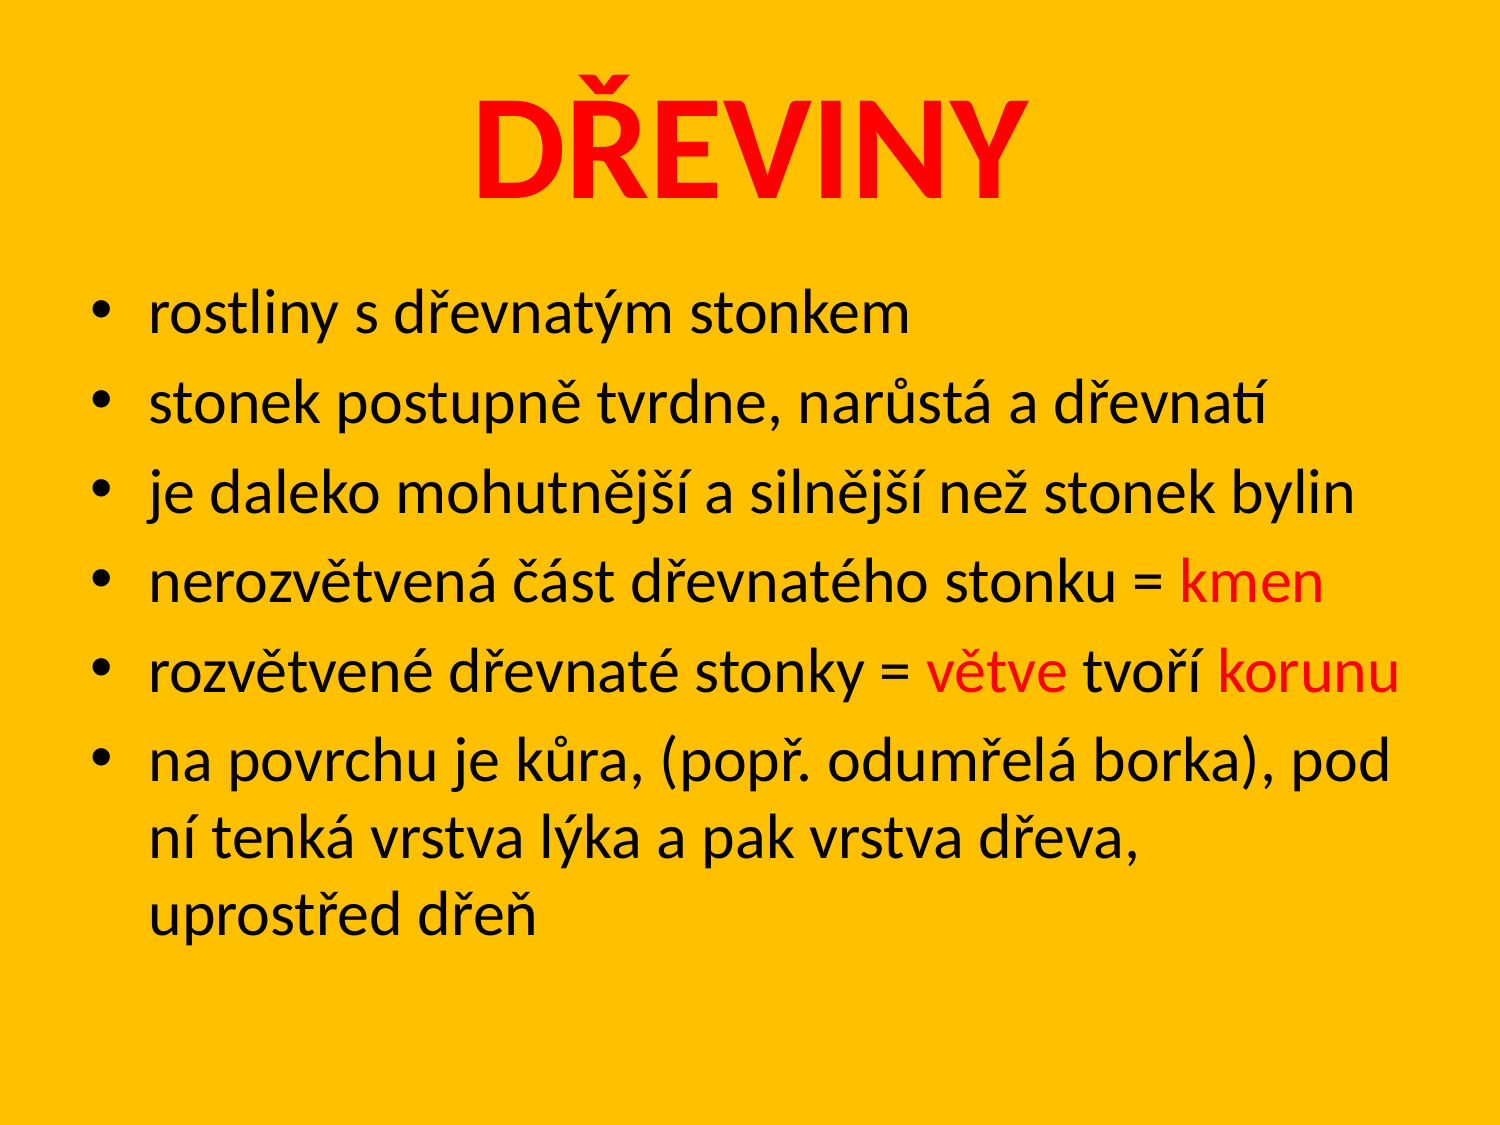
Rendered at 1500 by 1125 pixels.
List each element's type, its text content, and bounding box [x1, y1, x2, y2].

list rostliny s dřevnatým stonkem stonek postupně tvrdne, narůstá a dřevnatí je daleko mohutnější a silnější než stonek bylin nerozvětvená část dřevnatého stonku = kmen rozvětvené dřevnaté stonky = větve tvoří korunu na povrchu je kůra, (popř. odumřelá borka), pod ní tenká vrstva lýka a pak vrstva dřeva, uprostřed dřeň [75, 262, 1425, 1005]
title DŘEVINY [75, 45, 1425, 233]
